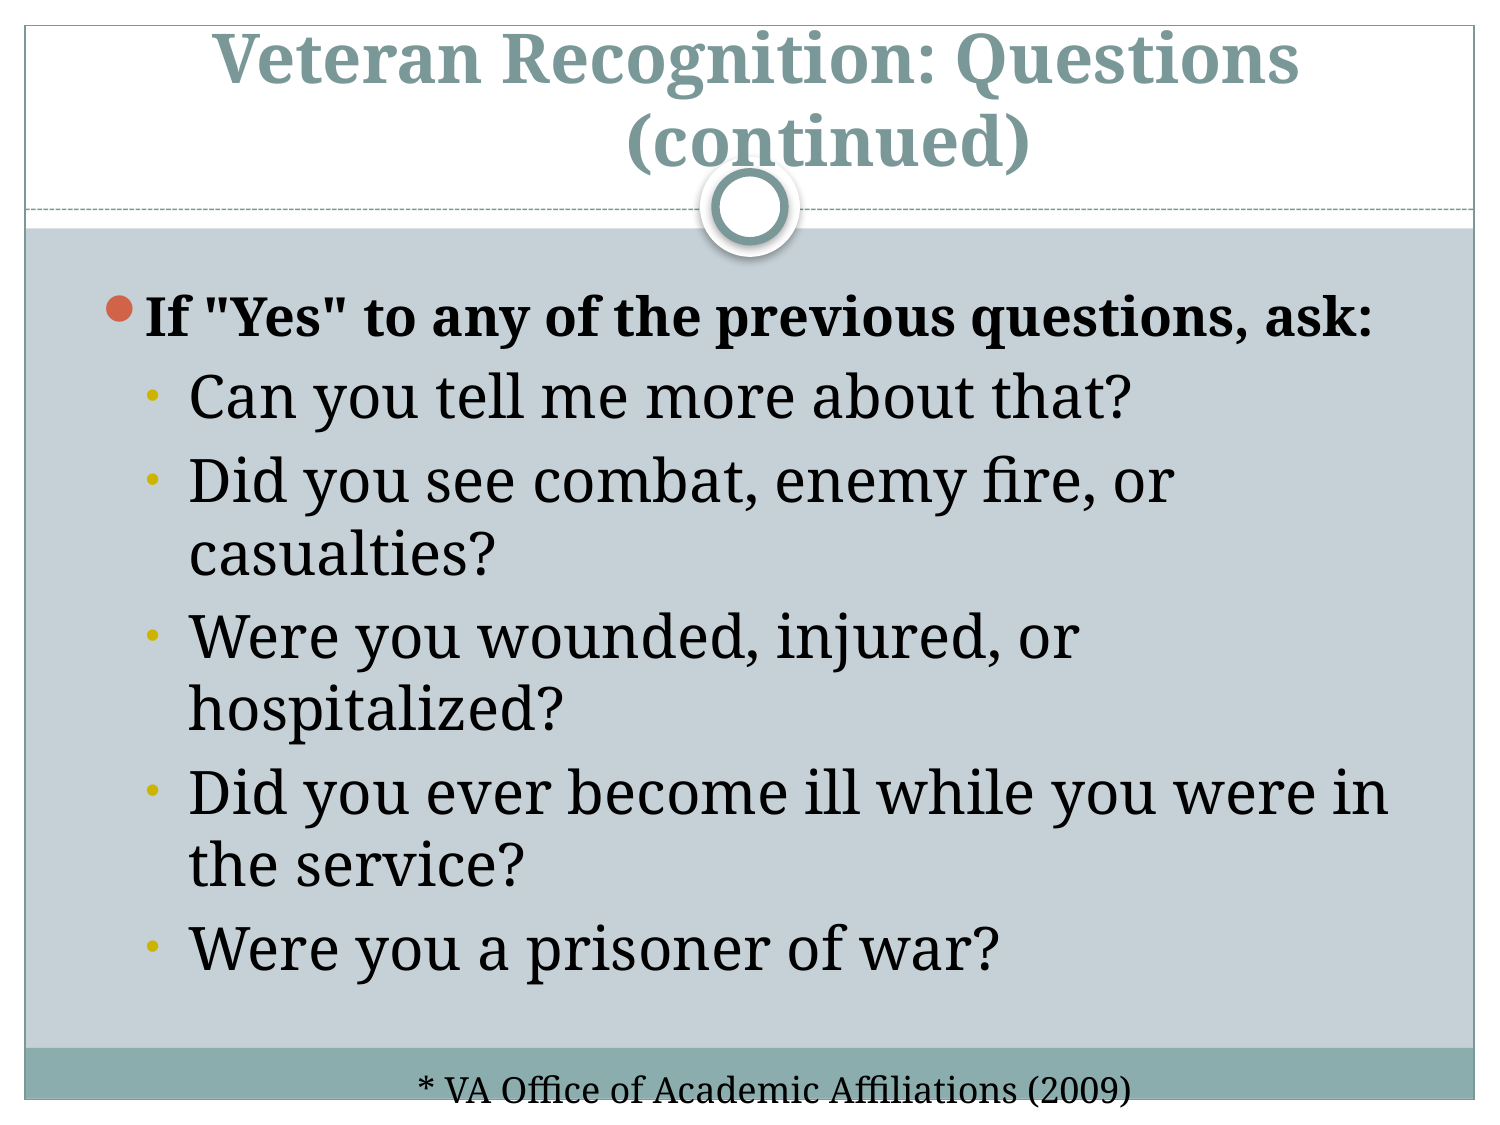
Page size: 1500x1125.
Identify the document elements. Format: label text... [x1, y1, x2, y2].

title Veteran Recognition: Questions (continued) [99, 62, 1450, 188]
list If "Yes" to any of the previous questions, ask: Can you tell me more about that? Did you see combat, enemy fire, or casualties? Were you wounded, injured, or hospitalized? Did you ever become ill while you were in the service? Were you a prisoner of war? * VA Office of Academic Affiliations (2009) [87, 275, 1463, 1125]
